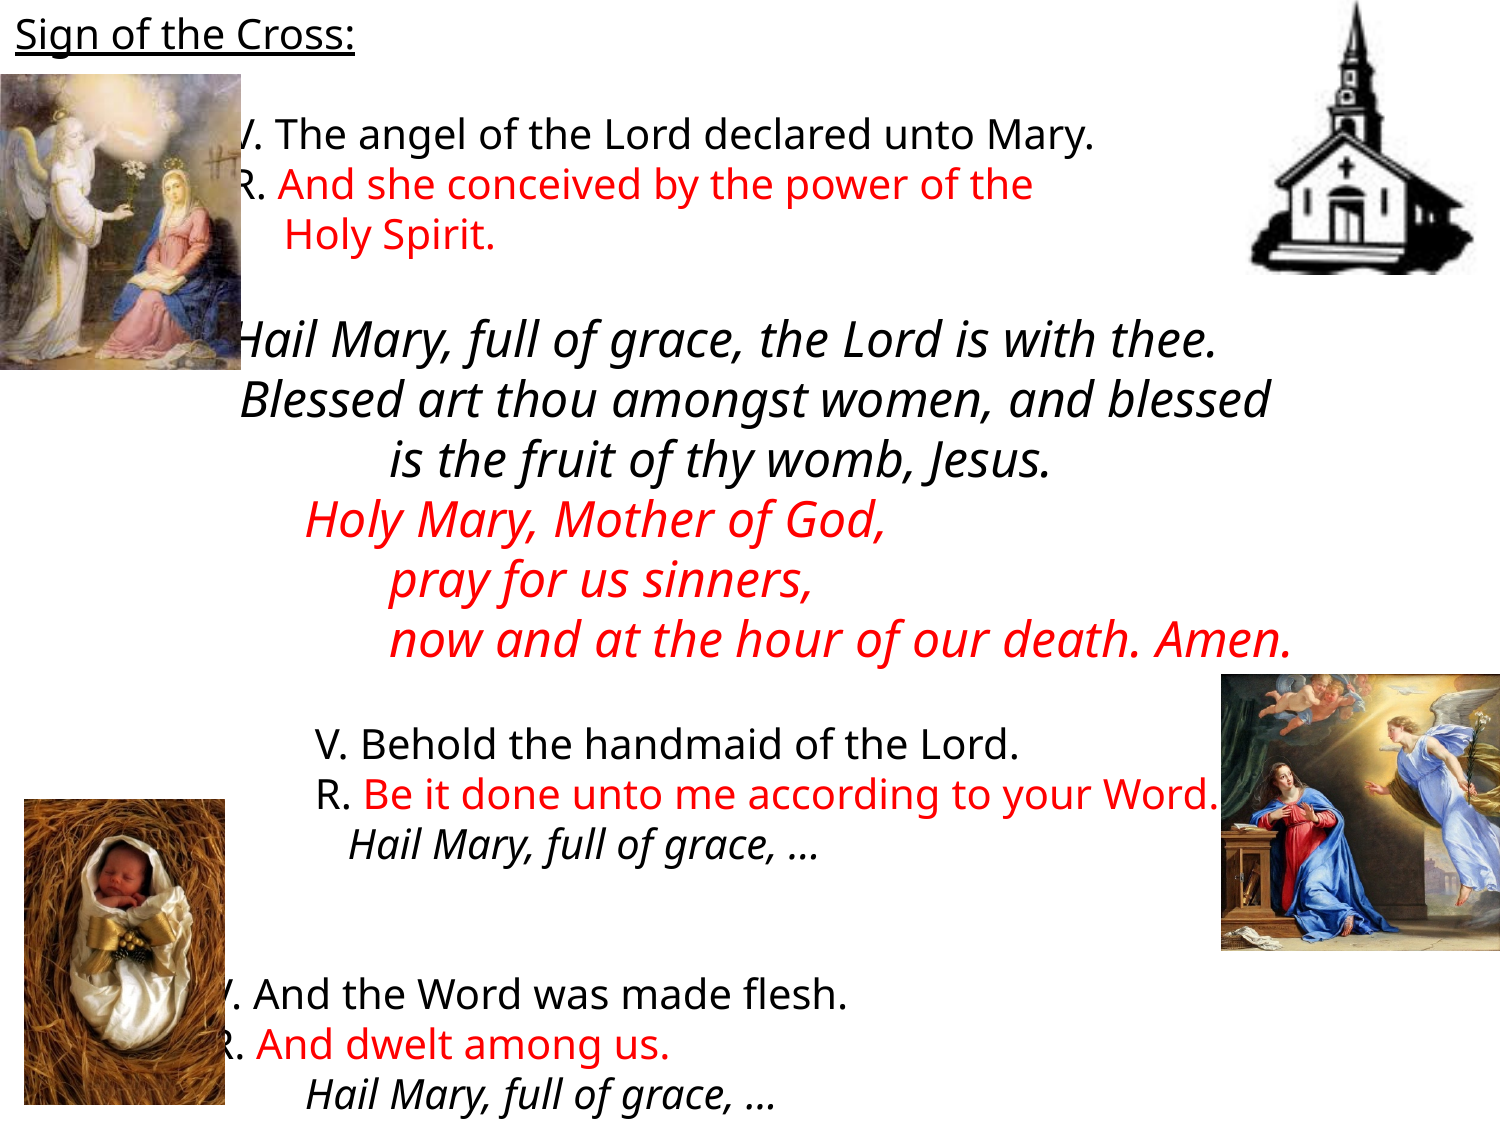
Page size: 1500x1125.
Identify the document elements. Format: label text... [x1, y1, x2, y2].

picture [24, 799, 225, 1105]
text_box Sign of the Cross: V. The angel of the Lord declared unto Mary. R. And she conceived by the power of the Holy Spirit. Hail Mary, full of grace, the Lord is with thee. Blessed art thou amongst women, and blessed is the fruit of thy womb, Jesus. Holy Mary, Mother of God, pray for us sinners, now and at the hour of our death. Amen. V. Behold the handmaid of the Lord. R. Be it done unto me according to your Word. Hail Mary, full of grace, ... V. And the Word was made flesh. R. And dwelt among us. Hail Mary, full of grace, ... [0, 0, 1500, 1125]
picture [0, 74, 241, 370]
picture [1220, 674, 1500, 951]
picture [1224, 0, 1500, 276]
